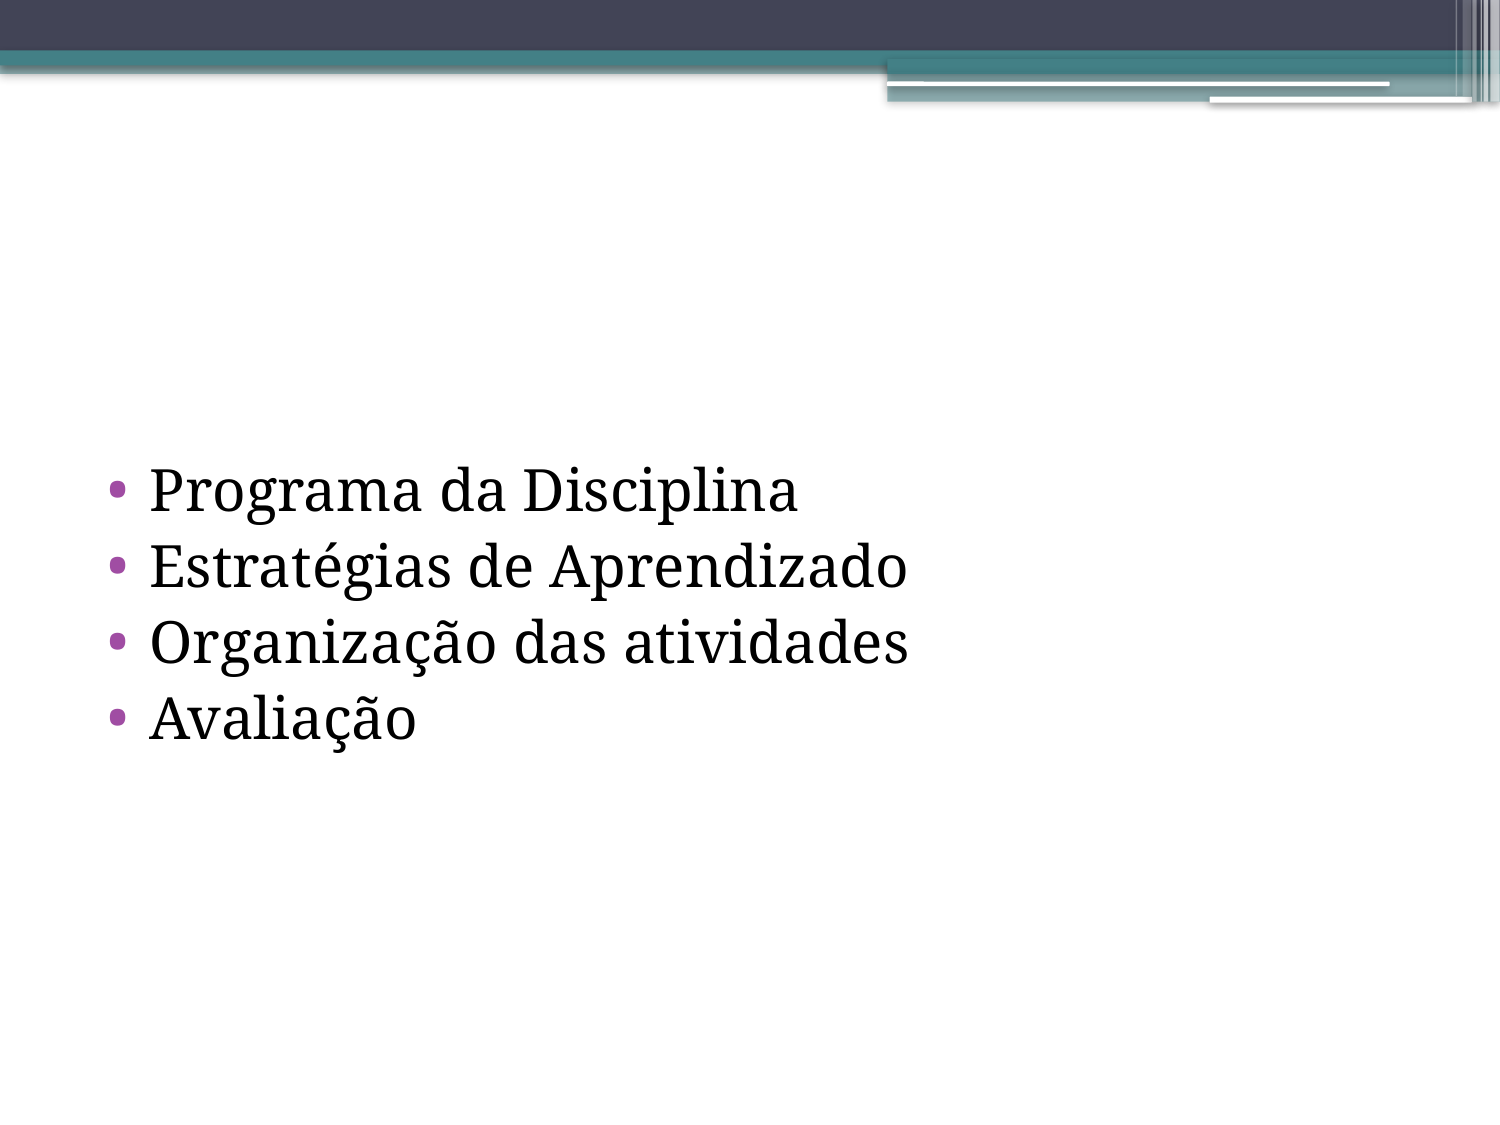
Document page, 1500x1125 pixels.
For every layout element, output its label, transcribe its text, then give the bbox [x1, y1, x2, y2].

list Programa da Disciplina Estratégias de Aprendizado Organização das atividades Avaliação [75, 368, 1425, 1079]
